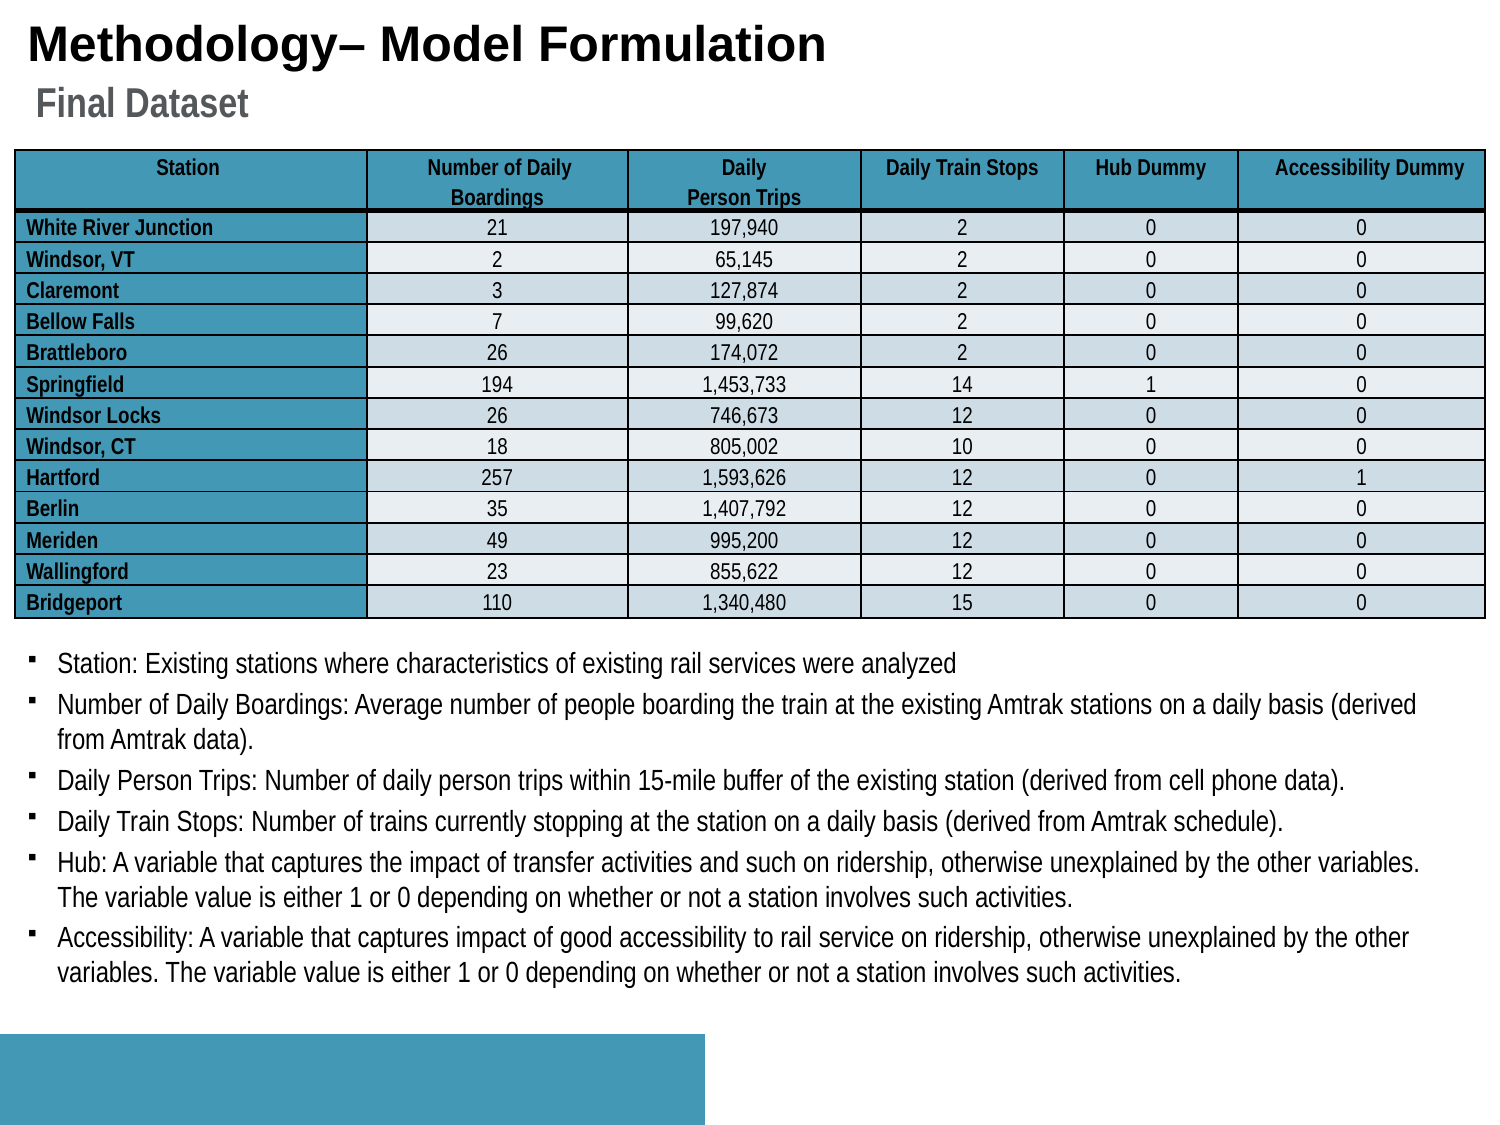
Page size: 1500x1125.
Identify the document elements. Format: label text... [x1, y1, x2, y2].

table_cell 0 [1239, 243, 1484, 272]
table_cell Windsor Locks [16, 399, 366, 428]
table_cell 12 [862, 461, 1063, 491]
table_cell 49 [368, 524, 627, 553]
table_cell 0 [1065, 461, 1237, 491]
table_cell 12 [862, 555, 1063, 584]
table_cell 0 [1239, 305, 1484, 334]
table_cell 0 [1065, 274, 1237, 303]
table_cell Berlin [16, 492, 366, 522]
table_cell Bellow Falls [16, 305, 366, 334]
table_cell Wallingford [16, 555, 366, 584]
table_cell 2 [862, 336, 1063, 366]
table_cell 127,874 [629, 274, 860, 303]
table_cell 0 [1065, 213, 1237, 241]
table_cell 0 [1065, 555, 1237, 584]
table_cell 0 [1239, 336, 1484, 366]
table_cell 99,620 [629, 305, 860, 334]
table_cell 7 [368, 305, 627, 334]
table_cell 1,453,733 [629, 368, 860, 397]
table_header Daily Train Stops [862, 151, 1063, 208]
table_cell 2 [862, 274, 1063, 303]
table_cell 0 [1239, 399, 1484, 428]
table_cell Springfield [16, 368, 366, 397]
table_cell 0 [1065, 492, 1237, 522]
table_cell 12 [862, 492, 1063, 522]
table_cell 12 [862, 524, 1063, 553]
table_cell 197,940 [629, 213, 860, 241]
table_cell 174,072 [629, 336, 860, 366]
table_cell 14 [862, 368, 1063, 397]
text_box Methodology– Model Formulation [12, 3, 988, 79]
table_cell 0 [1239, 213, 1484, 241]
table_cell 12 [862, 399, 1063, 428]
table_cell 18 [368, 430, 627, 459]
table_cell Windsor, VT [16, 243, 366, 272]
table_cell 26 [368, 399, 627, 428]
table_cell 0 [1239, 524, 1484, 553]
table_cell 0 [1239, 586, 1484, 617]
table_cell 995,200 [629, 524, 860, 553]
table_cell Windsor, CT [16, 430, 366, 459]
text_box Final Dataset [0, 76, 705, 209]
table_cell 0 [1239, 492, 1484, 522]
table_header Accessibility Dummy [1239, 151, 1484, 208]
table_cell 805,002 [629, 430, 860, 459]
table_cell 26 [368, 336, 627, 366]
table_cell 0 [1239, 430, 1484, 459]
table_cell 10 [862, 430, 1063, 459]
table_cell 1,593,626 [629, 461, 860, 491]
table_cell 1,340,480 [629, 586, 860, 617]
table_cell Claremont [16, 274, 366, 303]
table_cell 855,622 [629, 555, 860, 584]
table_cell 0 [1239, 274, 1484, 303]
table_cell 0 [1065, 399, 1237, 428]
table_cell 2 [862, 243, 1063, 272]
table_cell 65,145 [629, 243, 860, 272]
table_cell 257 [368, 461, 627, 491]
text_box Station: Existing stations where characteristics of existing rail services were analyzed Number of Daily Boardings: Average number of people boarding the train at the existing Amtrak stations on a daily basis (derived from Amtrak data). Daily Person Trips: Number of daily person trips within 15-mile buffer of the existing station (derived from cell phone data). Daily Train Stops: Number of trains currently stopping at the station on a daily basis (derived from Amtrak schedule). Hub: A variable that captures the impact of transfer activities and such on ridership, otherwise unexplained by the other variables. The variable value is either 1 or 0 depending on whether or not a station involves such activities. Accessibility: A variable that captures impact of good accessibility to rail service on ridership, otherwise unexplained by the other variables. The variable value is either 1 or 0 depending on whether or not a station involves such activities. [12, 637, 1463, 945]
table_cell 3 [368, 274, 627, 303]
table_cell Hartford [16, 461, 366, 491]
table_cell 746,673 [629, 399, 860, 428]
table_cell 0 [1065, 336, 1237, 366]
picture [0, 1034, 705, 1125]
table_cell 2 [862, 213, 1063, 241]
table_cell 2 [368, 243, 627, 272]
table_cell White River Junction [16, 213, 366, 241]
table_cell 110 [368, 586, 627, 617]
table_cell 21 [368, 213, 627, 241]
table_cell 1,407,792 [629, 492, 860, 522]
table_cell 2 [862, 305, 1063, 334]
table_cell Brattleboro [16, 336, 366, 366]
table_cell 0 [1065, 430, 1237, 459]
table_cell 0 [1065, 305, 1237, 334]
table_cell 0 [1065, 524, 1237, 553]
table_cell Bridgeport [16, 586, 366, 617]
table_cell 0 [1239, 368, 1484, 397]
table_cell 15 [862, 586, 1063, 617]
table_header Daily Person Trips [705, 151, 860, 208]
table_header Hub Dummy [1065, 151, 1237, 208]
table_cell 0 [1239, 555, 1484, 584]
table_cell Meriden [16, 524, 366, 553]
table_cell 0 [1065, 586, 1237, 617]
table_cell 194 [368, 368, 627, 397]
table_cell 23 [368, 555, 627, 584]
table_cell 35 [368, 492, 627, 522]
table_cell 1 [1239, 461, 1484, 491]
table_cell 1 [1065, 368, 1237, 397]
table_cell 0 [1065, 243, 1237, 272]
